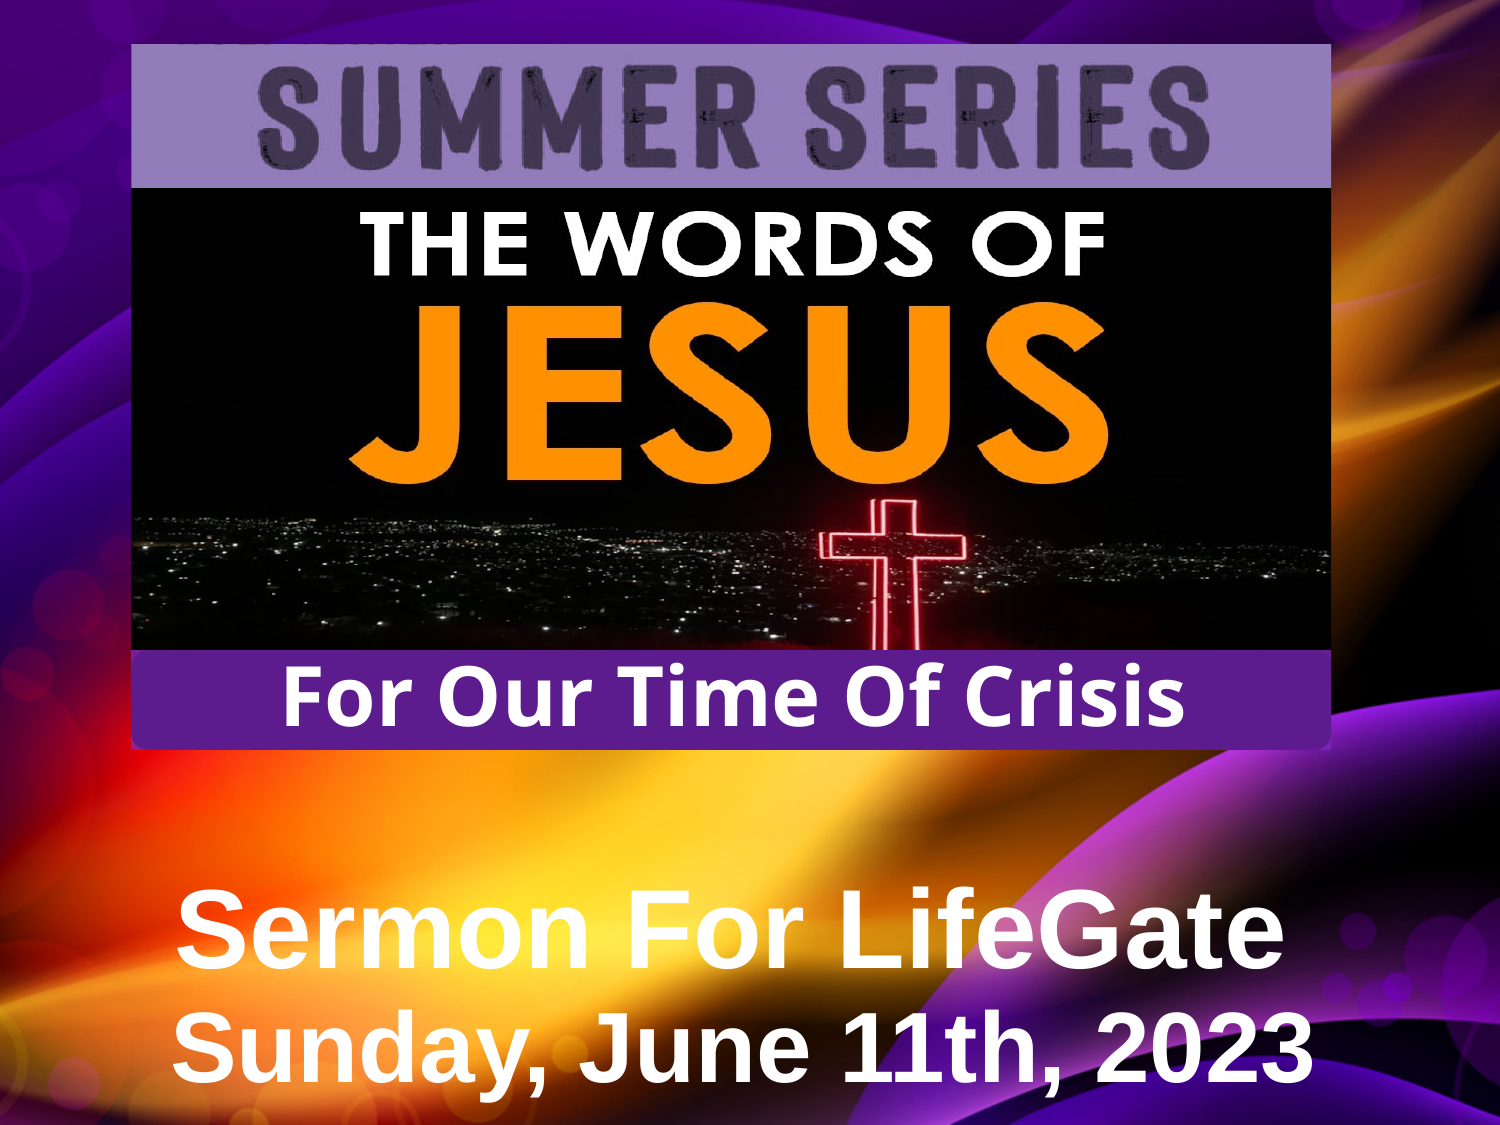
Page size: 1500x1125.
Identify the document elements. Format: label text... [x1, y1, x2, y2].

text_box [130, 649, 1332, 751]
text_box Sunday, June 11th, 2023 [62, 999, 1425, 1110]
text_box Sermon For LifeGate [24, 848, 1438, 999]
picture [0, 0, 1500, 1125]
